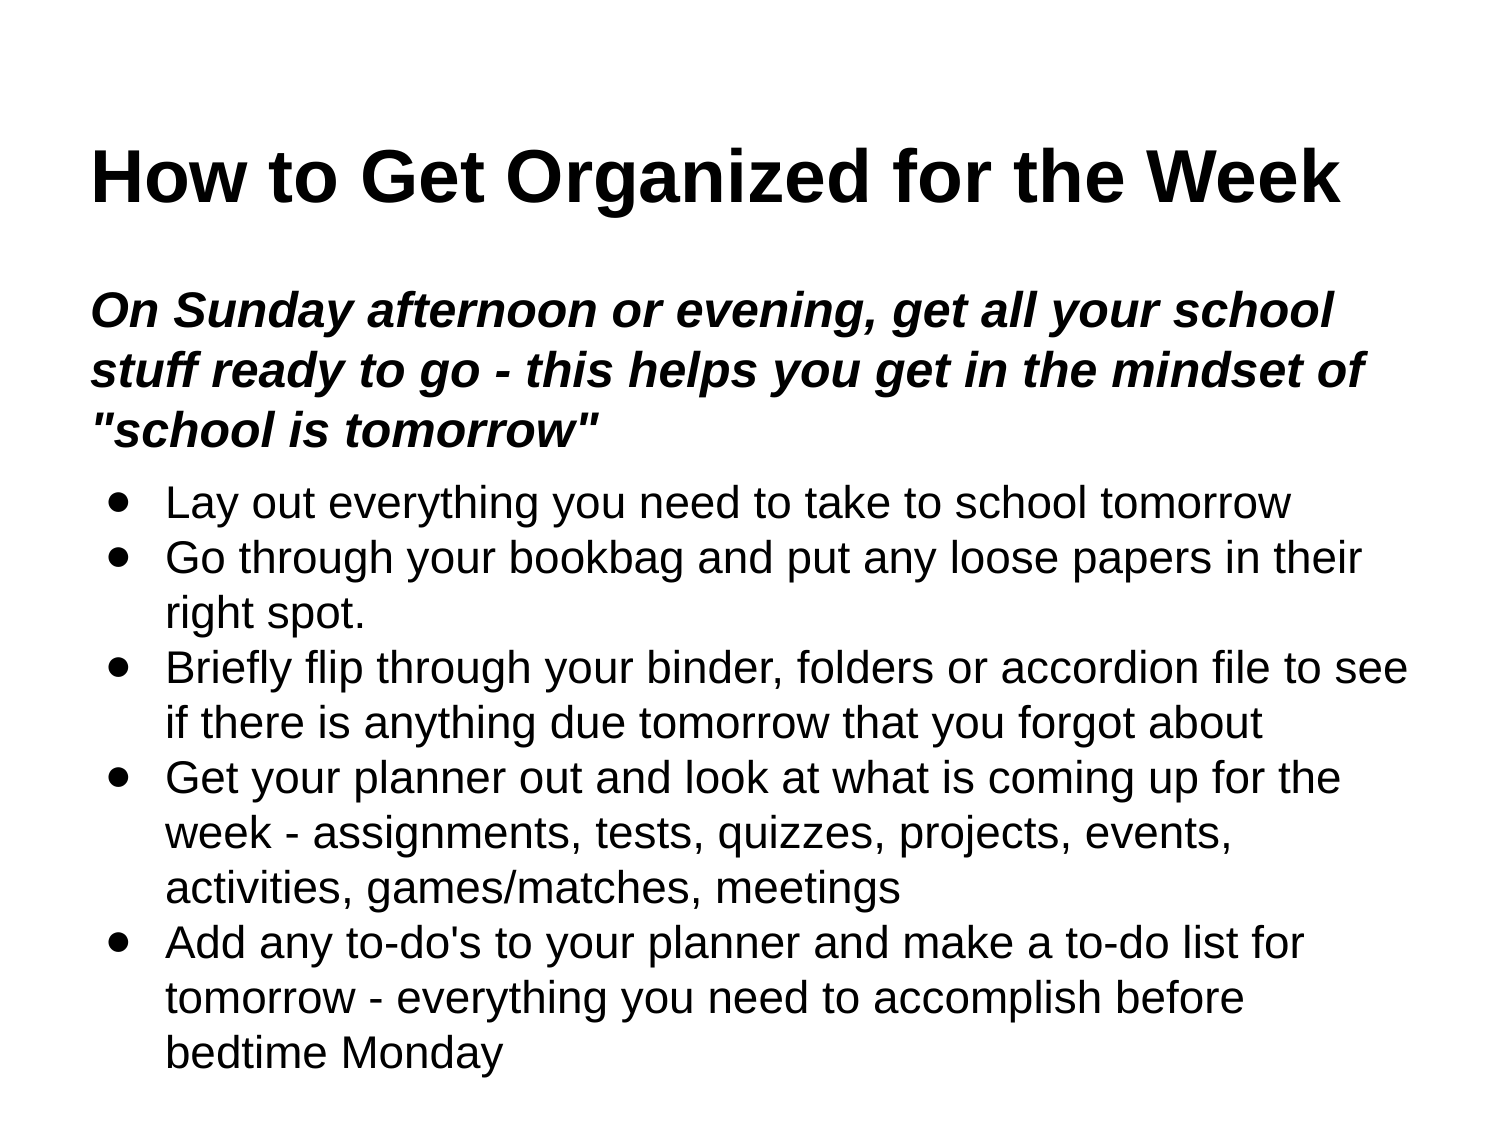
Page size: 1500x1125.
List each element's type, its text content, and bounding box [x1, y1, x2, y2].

list On Sunday afternoon or evening, get all your school stuff ready to go - this helps you get in the mindset of "school is tomorrow" Lay out everything you need to take to school tomorrow Go through your bookbag and put any loose papers in their right spot. Briefly flip through your binder, folders or accordion file to see if there is anything due tomorrow that you forgot about Get your planner out and look at what is coming up for the week - assignments, tests, quizzes, projects, events, activities, games/matches, meetings Add any to-do's to your planner and make a to-do list for tomorrow - everything you need to accomplish before bedtime Monday [75, 262, 1425, 1078]
title How to Get Organized for the Week [75, 45, 1425, 233]
